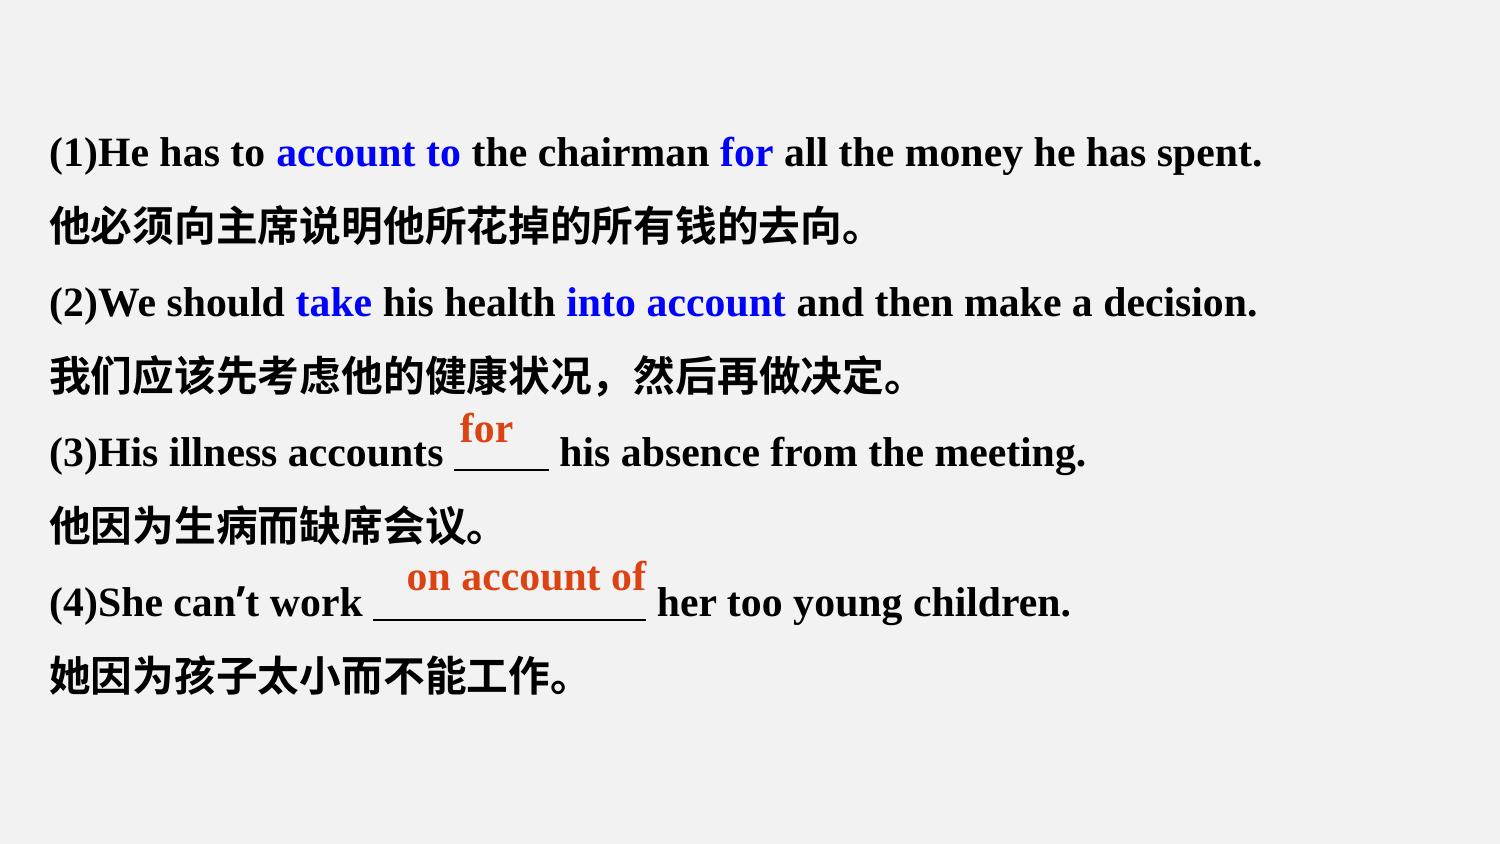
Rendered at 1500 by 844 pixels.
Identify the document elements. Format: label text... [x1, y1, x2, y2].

text_box (1)He has to account to the chairman for all the money he has spent. 他必须向主席说明他所花掉的所有钱的去向。 (2)We should take his health into account and then make a decision. 我们应该先考虑他的健康状况，然后再做决定。 (3)His illness accounts his absence from the meeting. 他因为生病而缺席会议。 (4)She can’t work her too young children. 她因为孩子太小而不能工作。 [37, 94, 1462, 706]
text_box for [448, 395, 525, 457]
text_box on account of [395, 543, 658, 605]
